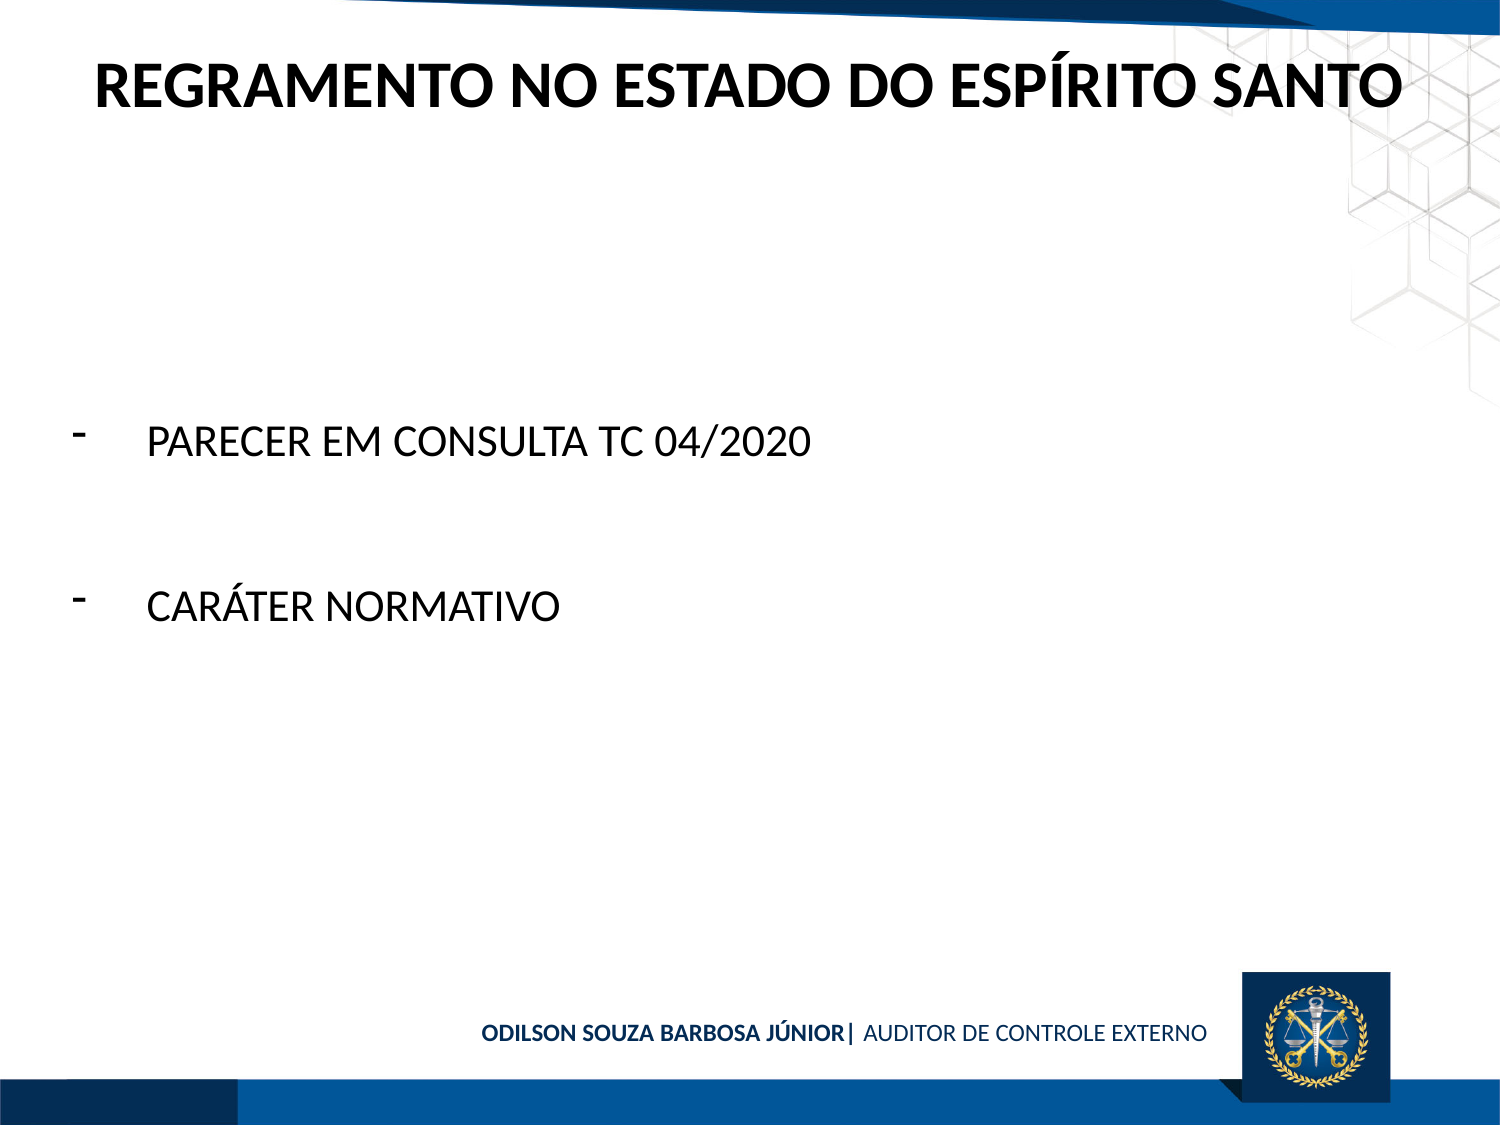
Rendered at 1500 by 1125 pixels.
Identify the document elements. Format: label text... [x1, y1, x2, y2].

text_box ODILSON SOUZA BARBOSA JÚNIOR| AUDITOR DE CONTROLE EXTERNO [237, 1008, 1223, 1054]
text_box REGRAMENTO NO ESTADO DO ESPÍRITO SANTO PARECER EM CONSULTA TC 04/2020 CARÁTER NORMATIVO [56, 33, 1443, 678]
picture [0, 0, 1500, 1125]
